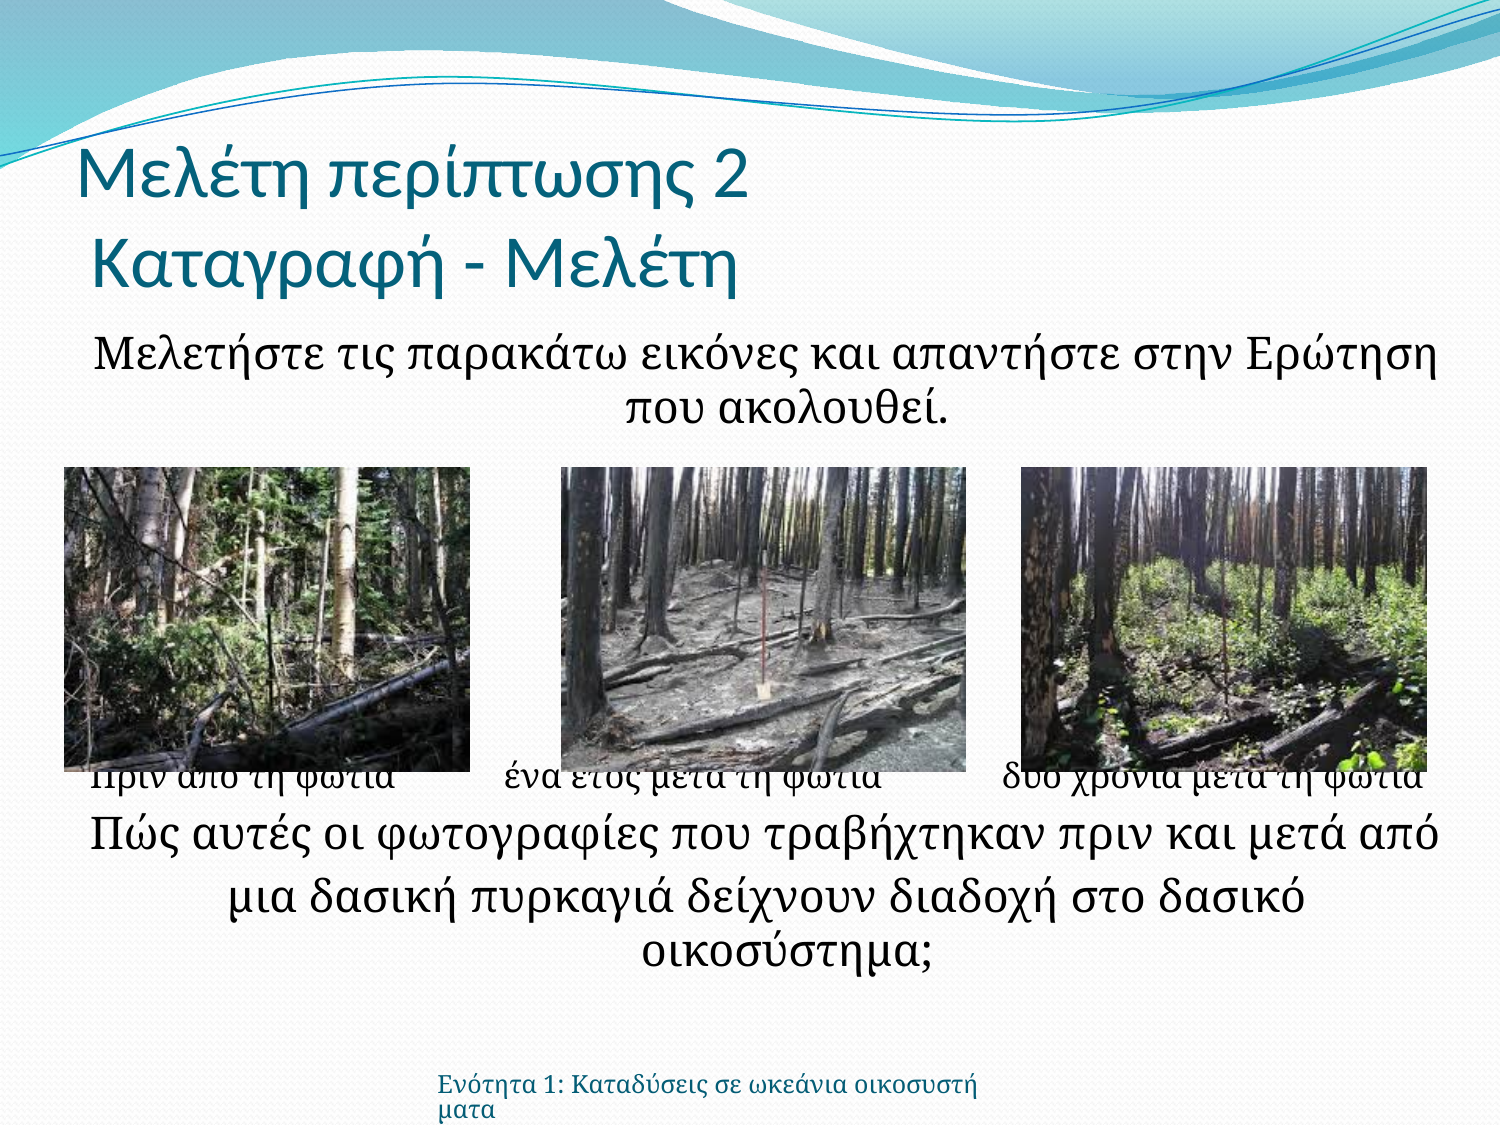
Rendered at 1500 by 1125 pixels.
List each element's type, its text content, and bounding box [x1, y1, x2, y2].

picture [1021, 467, 1427, 772]
picture [560, 467, 966, 772]
picture [64, 467, 470, 772]
footer Ενότητα 1: Καταδύσεις σε ωκεάνια οικοσυστήματα [437, 1042, 988, 1103]
title Μελέτη περίπτωσης 2 Καταγραφή - Μελέτη [75, 115, 1425, 303]
list Μελετήστε τις παρακάτω εικόνες και απαντήστε στην Ερώτηση που ακολουθεί. Πριν από τη φωτιά ένα έτος μετά τη φωτιά δύο χρόνια μετά τη φωτιά Πώς αυτές οι φωτογραφίες που τραβήχτηκαν πριν και μετά από μια δασική πυρκαγιά δείχνουν διαδοχή στο δασικό οικοσύστημα; [75, 317, 1459, 1038]
